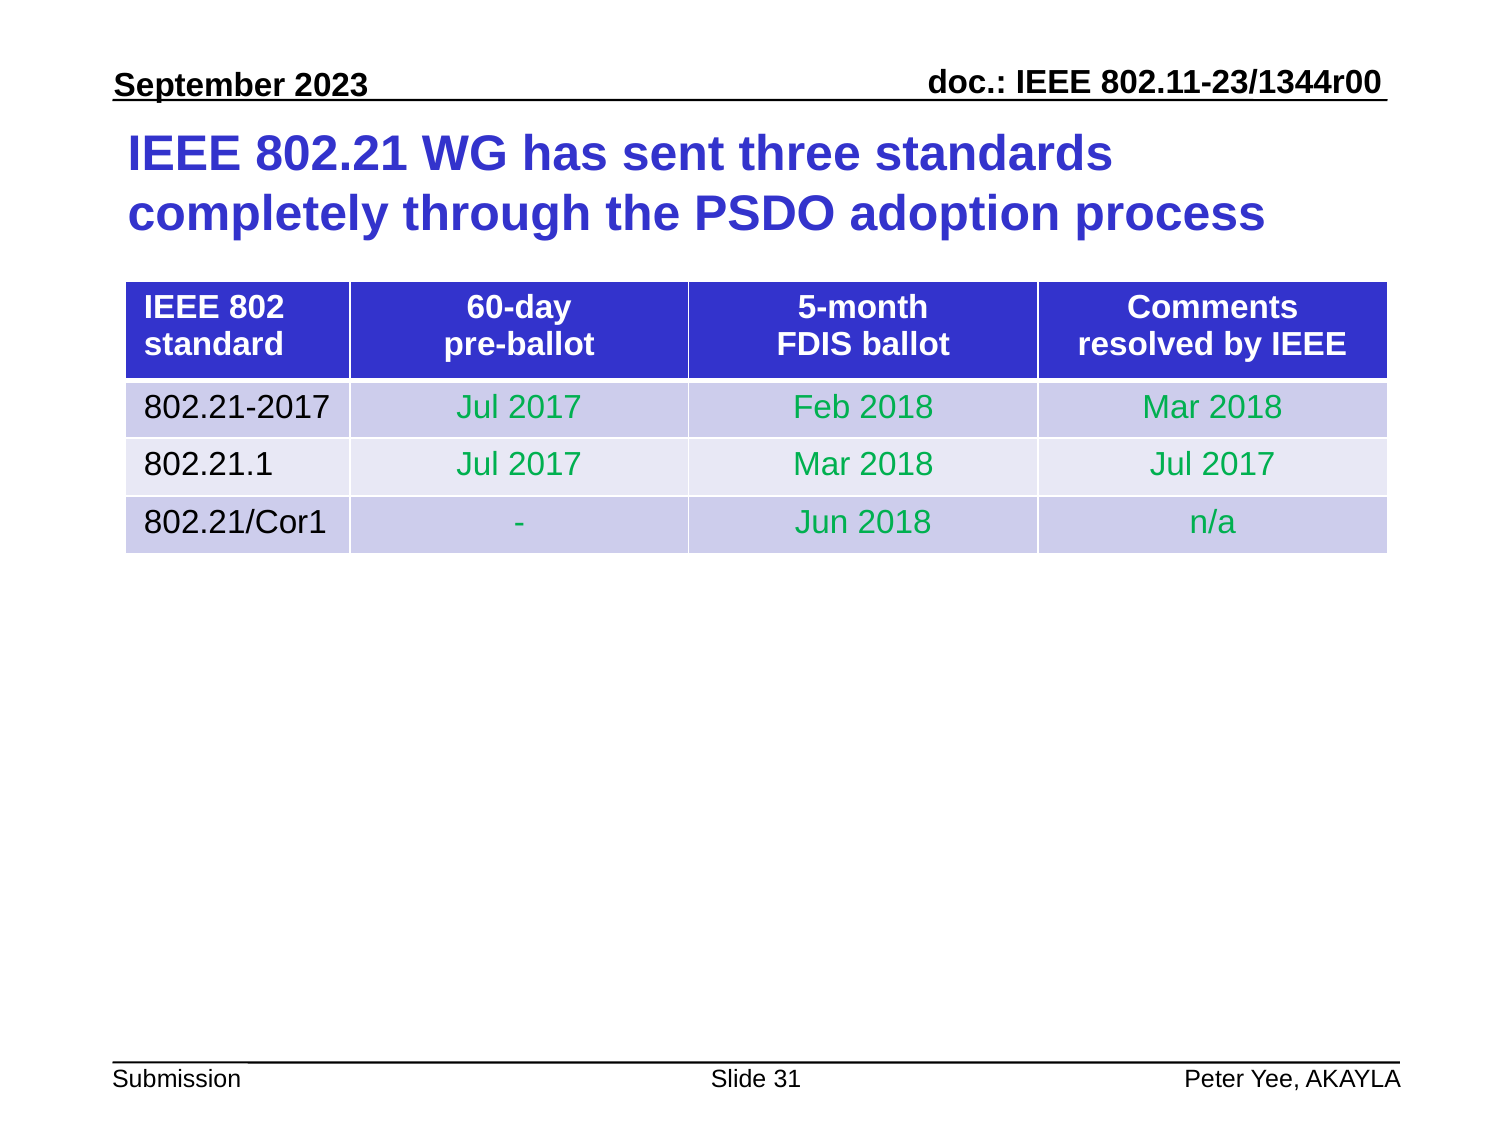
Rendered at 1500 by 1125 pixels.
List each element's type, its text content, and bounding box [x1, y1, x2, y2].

table_header 60-day pre-ballot [351, 282, 688, 378]
table_cell Jul 2017 [351, 439, 688, 495]
table_header Comments resolved by IEEE [1039, 282, 1387, 378]
footer Peter Yee, AKAYLA [1183, 1061, 1402, 1093]
table_cell Jul 2017 [1039, 439, 1387, 495]
table_cell 802.21/Cor1 [126, 497, 349, 553]
table_cell Mar 2018 [1039, 383, 1387, 437]
table_cell Mar 2018 [689, 439, 1037, 495]
table_cell 802.21-2017 [126, 383, 349, 437]
table_cell - [351, 497, 688, 553]
table_cell n/a [1039, 497, 1387, 553]
title IEEE 802.21 WG has sent three standards completely through the PSDO adoption process [112, 112, 1388, 288]
table_cell 802.21.1 [126, 439, 349, 495]
table_header IEEE 802 standard [126, 282, 349, 378]
table_cell Jul 2017 [351, 383, 688, 437]
slide_number Slide 31 [709, 1061, 803, 1093]
table_cell Feb 2018 [689, 383, 1037, 437]
table_cell Jun 2018 [689, 497, 1037, 553]
table_header 5-month FDIS ballot [689, 282, 1037, 378]
